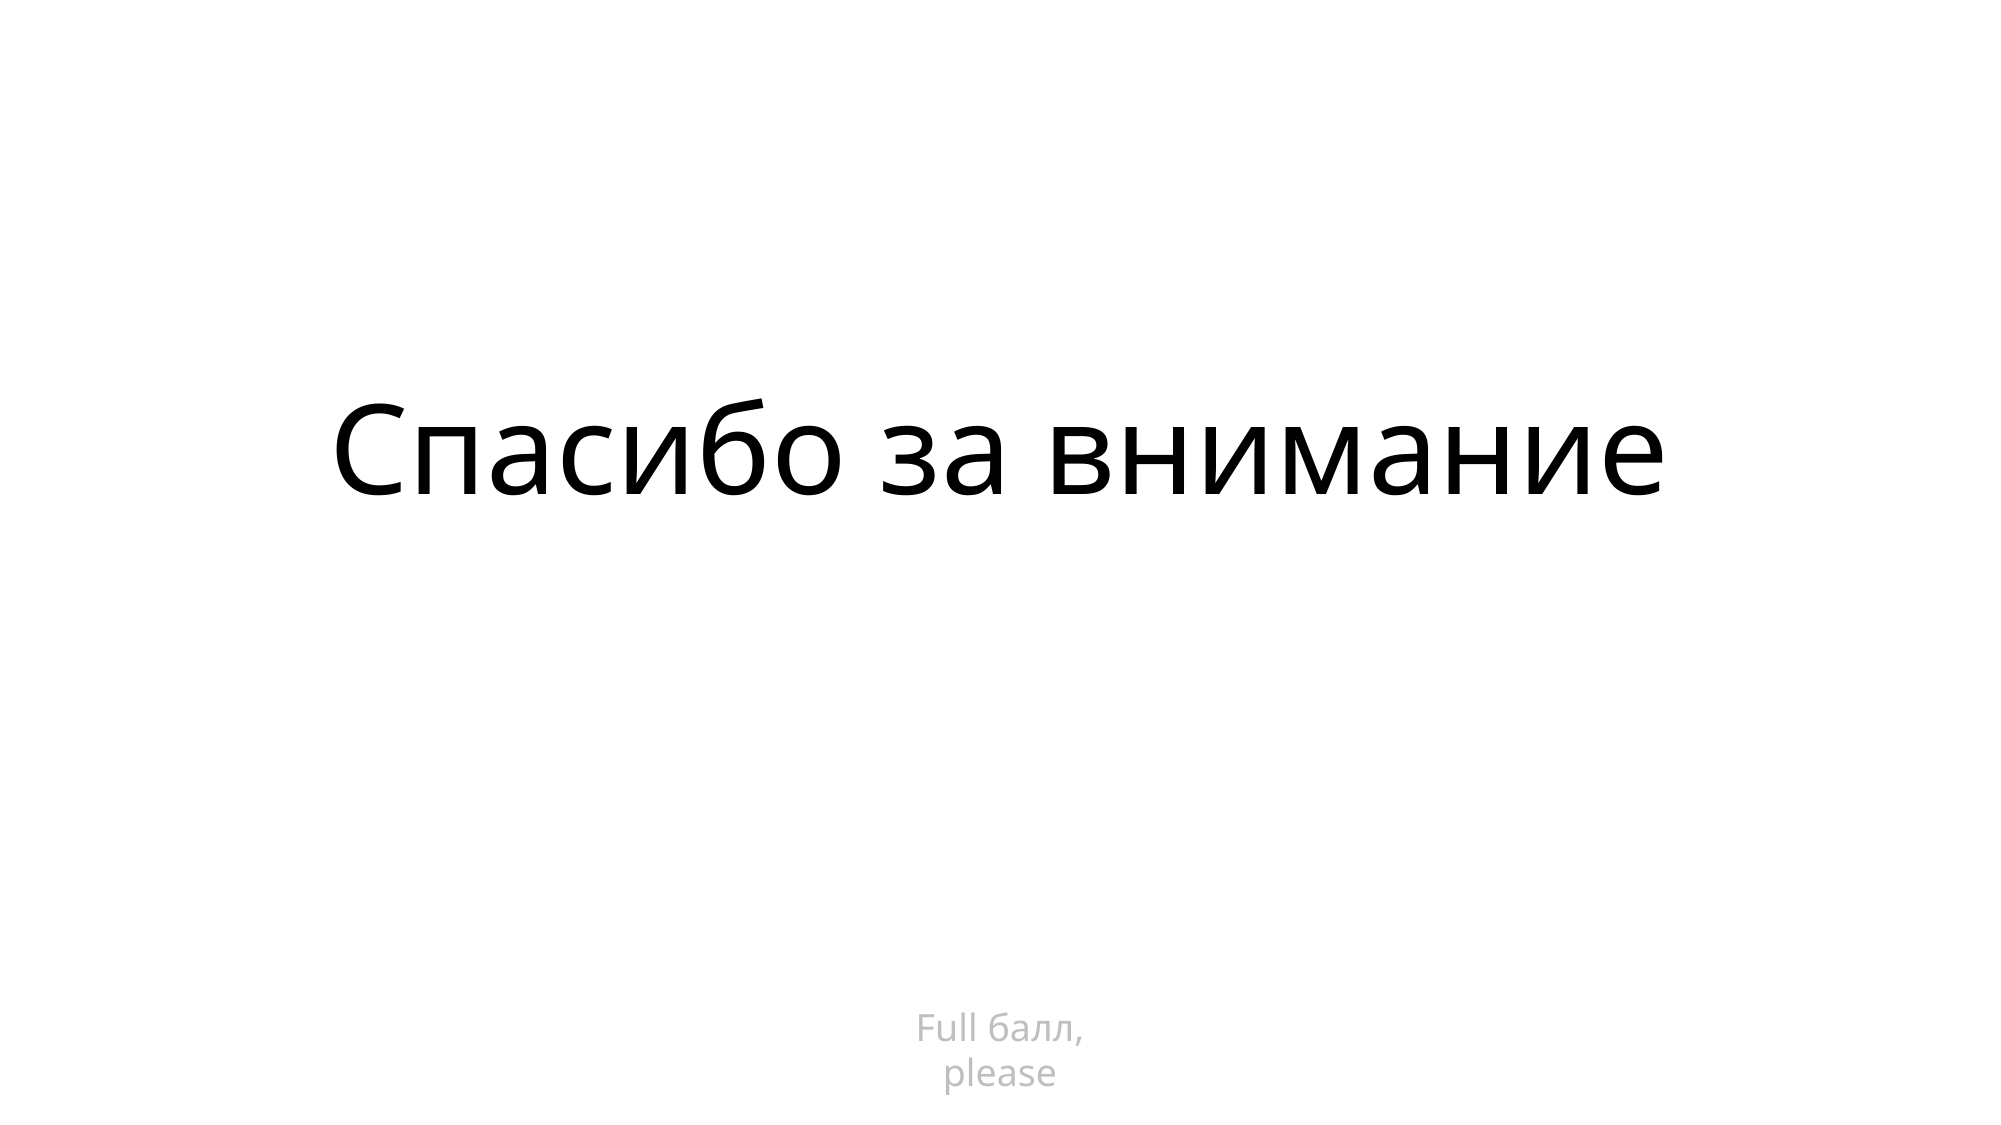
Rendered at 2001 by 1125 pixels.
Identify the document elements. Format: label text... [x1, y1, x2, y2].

text_box Full балл, please [843, 996, 1157, 1102]
title Спасибо за внимание [137, 345, 1863, 563]
